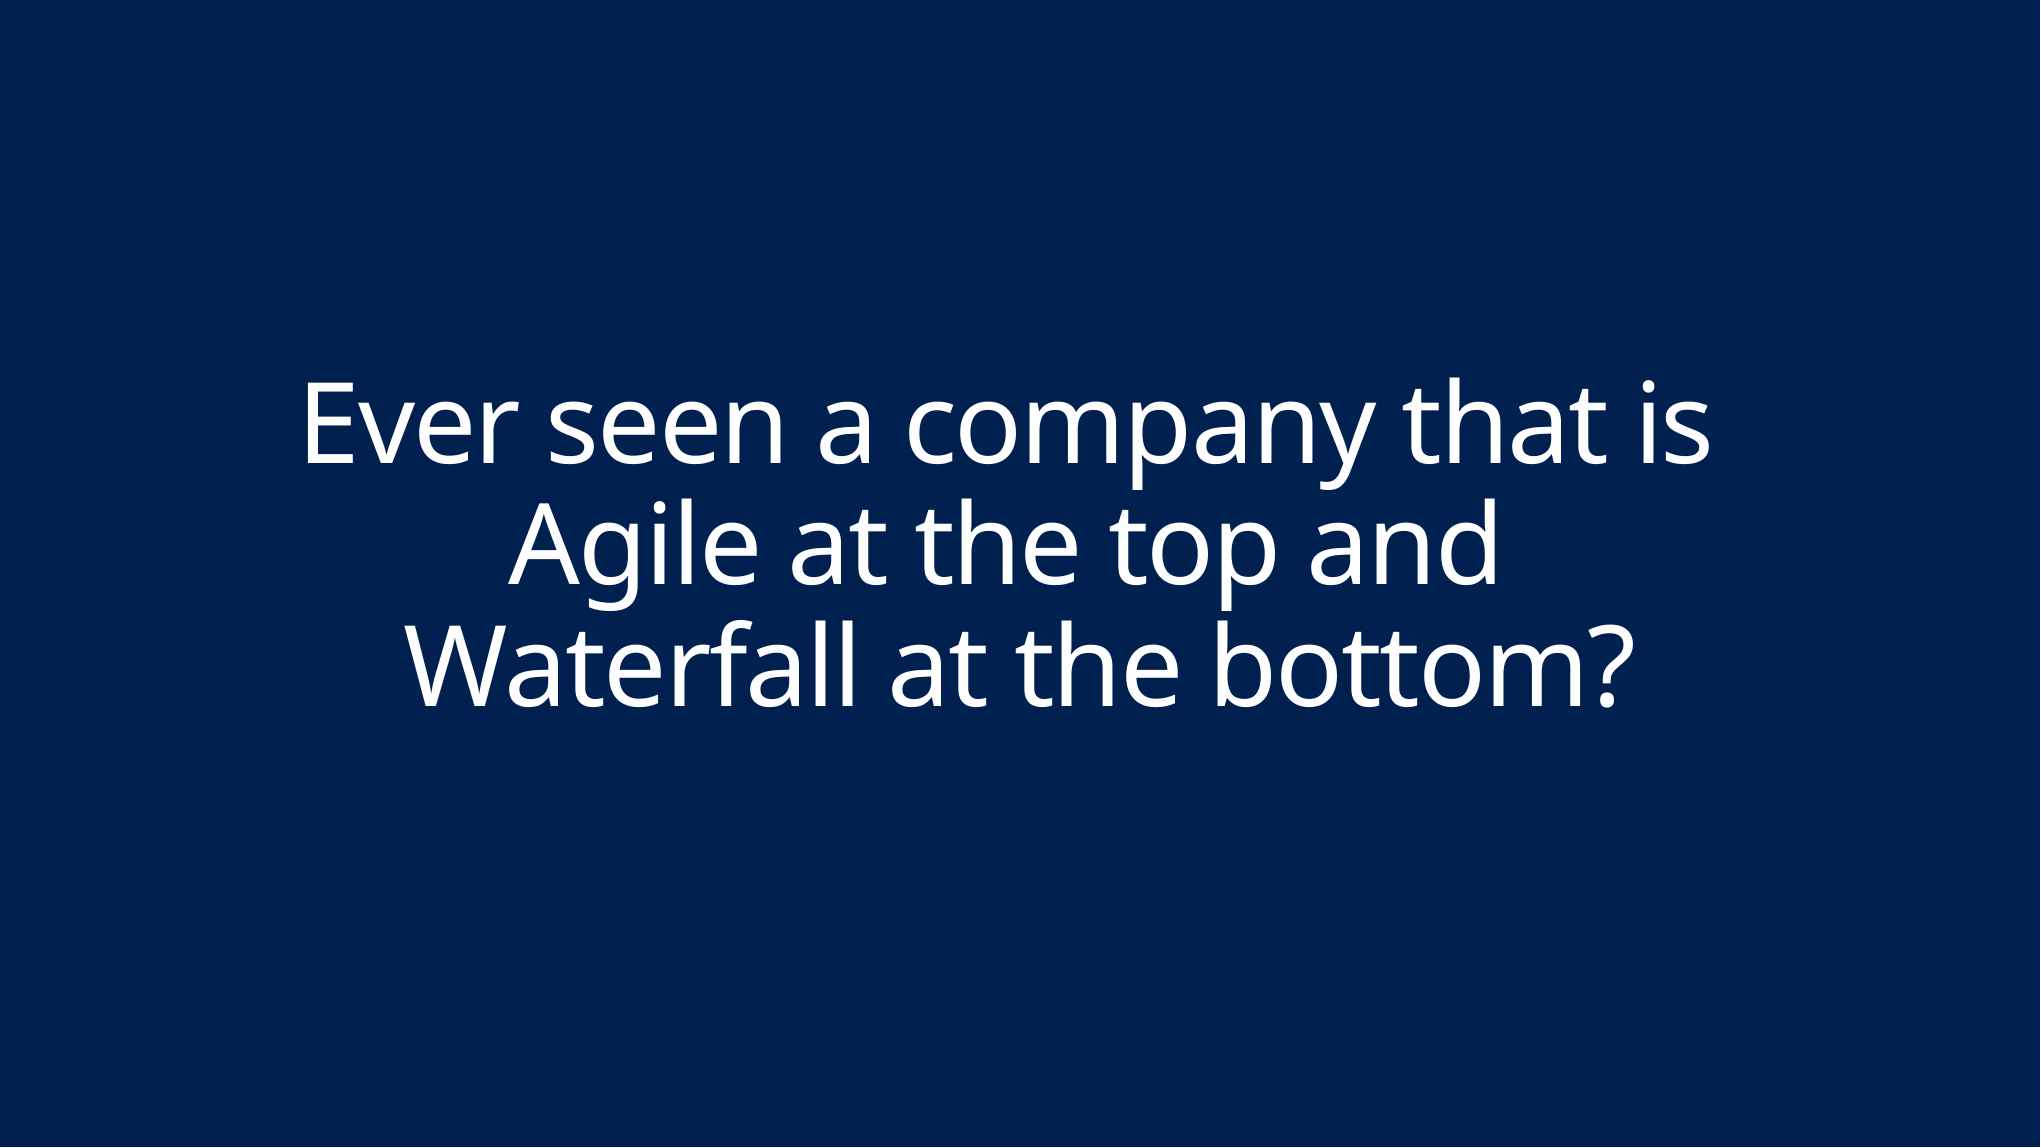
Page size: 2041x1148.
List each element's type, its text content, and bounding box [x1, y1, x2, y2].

title Ever seen a company that is Agile at the top and Waterfall at the bottom? [87, 395, 1953, 702]
